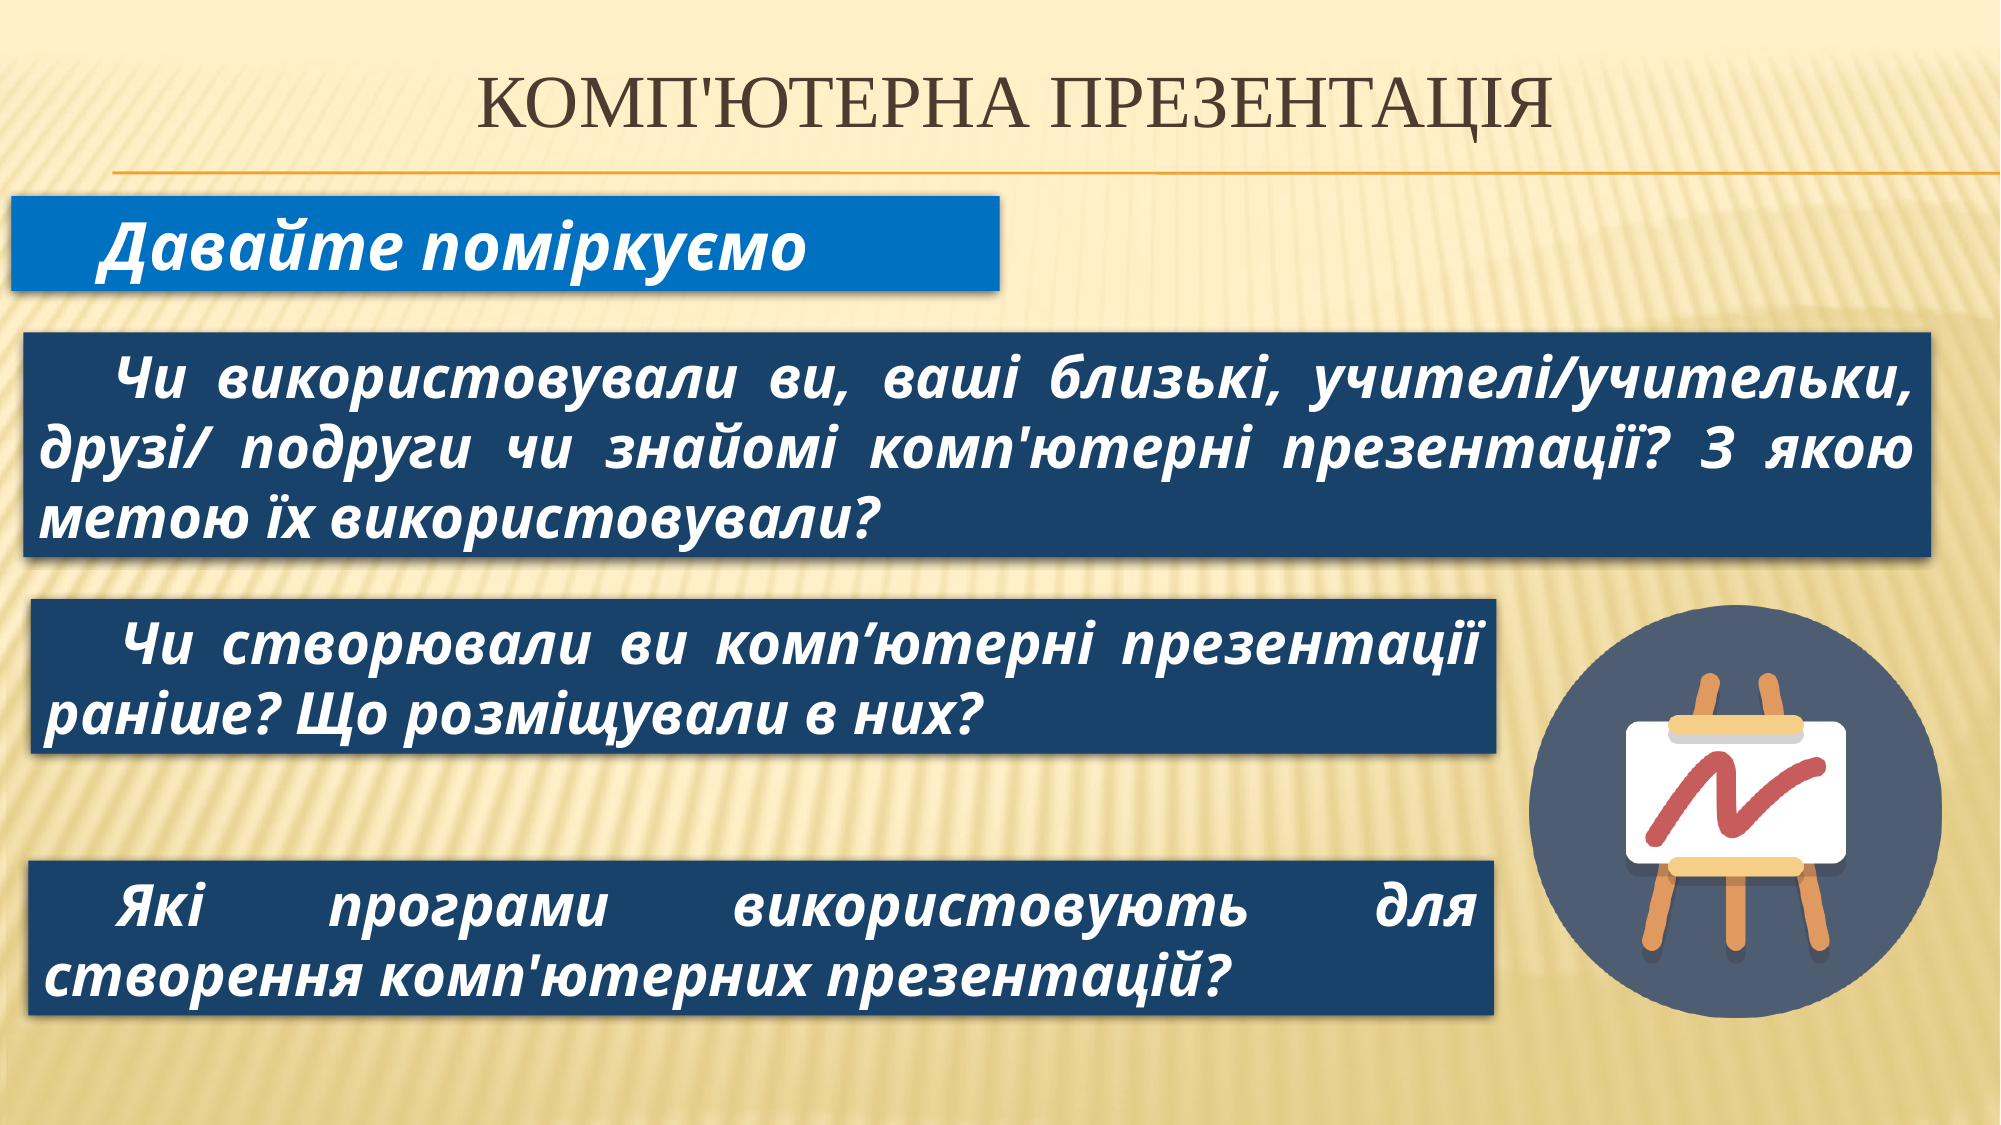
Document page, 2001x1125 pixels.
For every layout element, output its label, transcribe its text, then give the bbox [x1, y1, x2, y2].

text_box Які програми використовують для створення комп'ютерних презентацій? [28, 860, 1494, 1016]
picture [1529, 605, 1942, 1018]
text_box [11, 195, 1932, 560]
title Комп'ютерна презентація [66, 28, 1966, 167]
text_box Чи створювали ви комп’ютерні презентації раніше? Що розміщували в них? [30, 599, 1497, 754]
